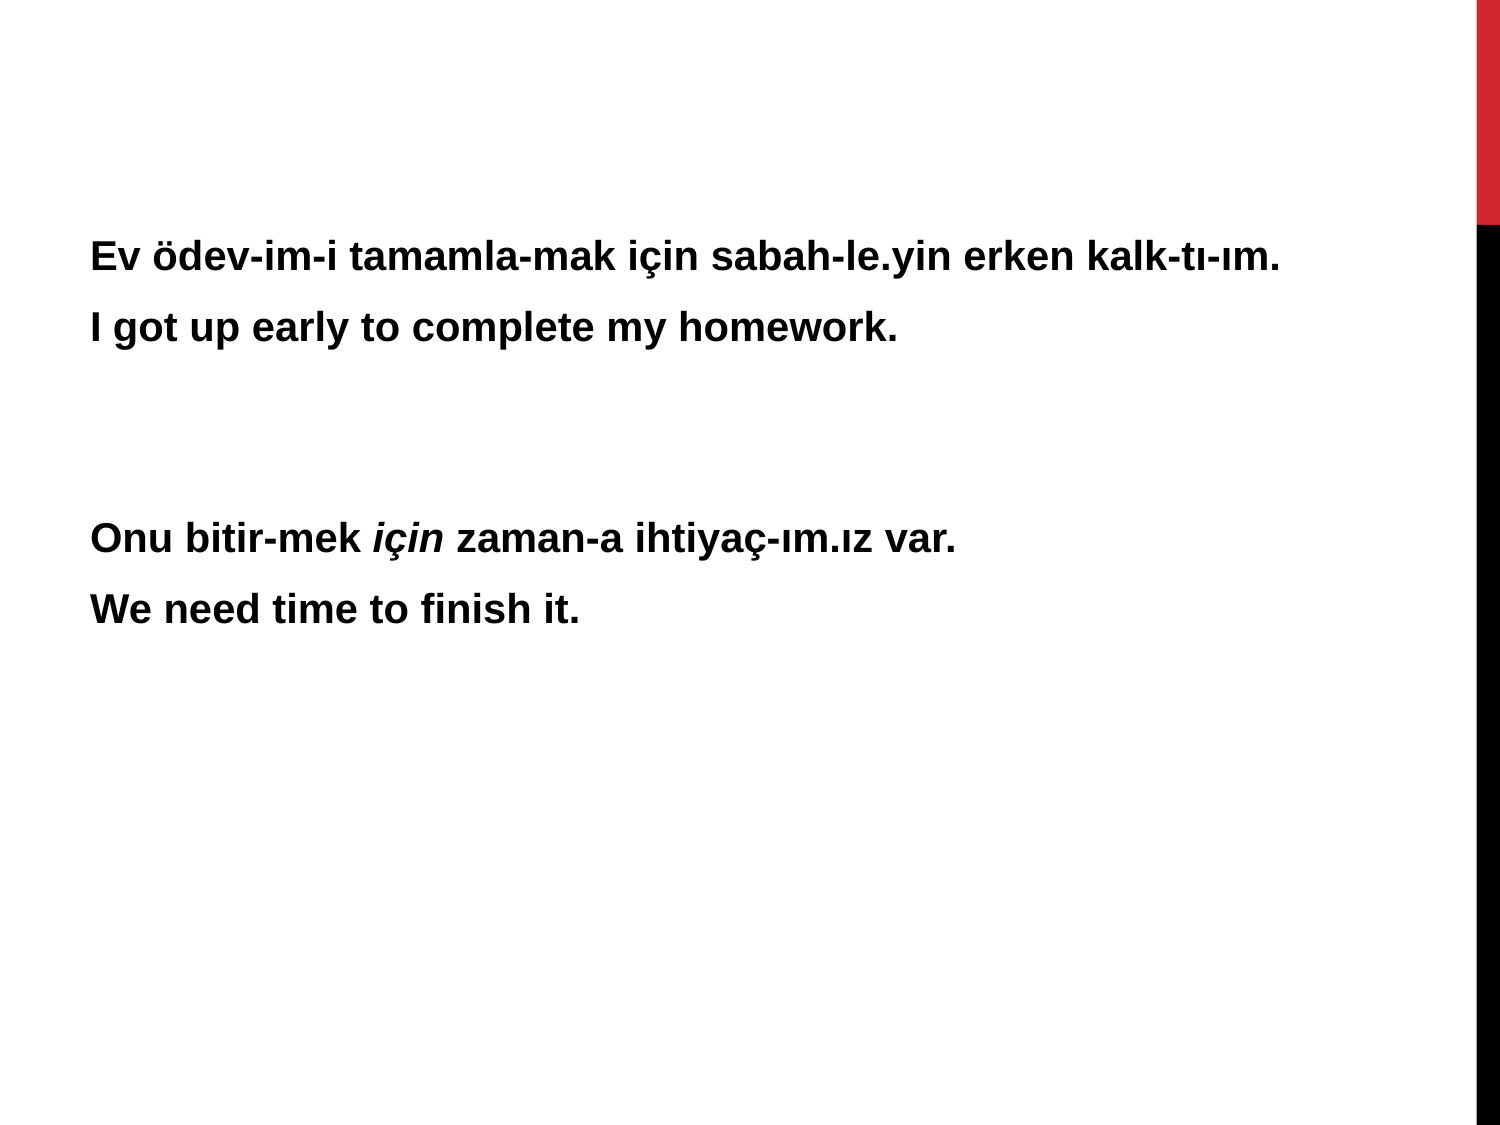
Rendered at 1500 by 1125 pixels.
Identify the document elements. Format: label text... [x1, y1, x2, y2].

list Ev ödev-im-i tamamla-mak için sabah-le.yin erken kalk-tı-ım. I got up early to complete my homework. Onu bitir-mek için zaman-a ihtiyaç-ım.ız var. We need time to finish it. [75, 90, 1425, 1005]
